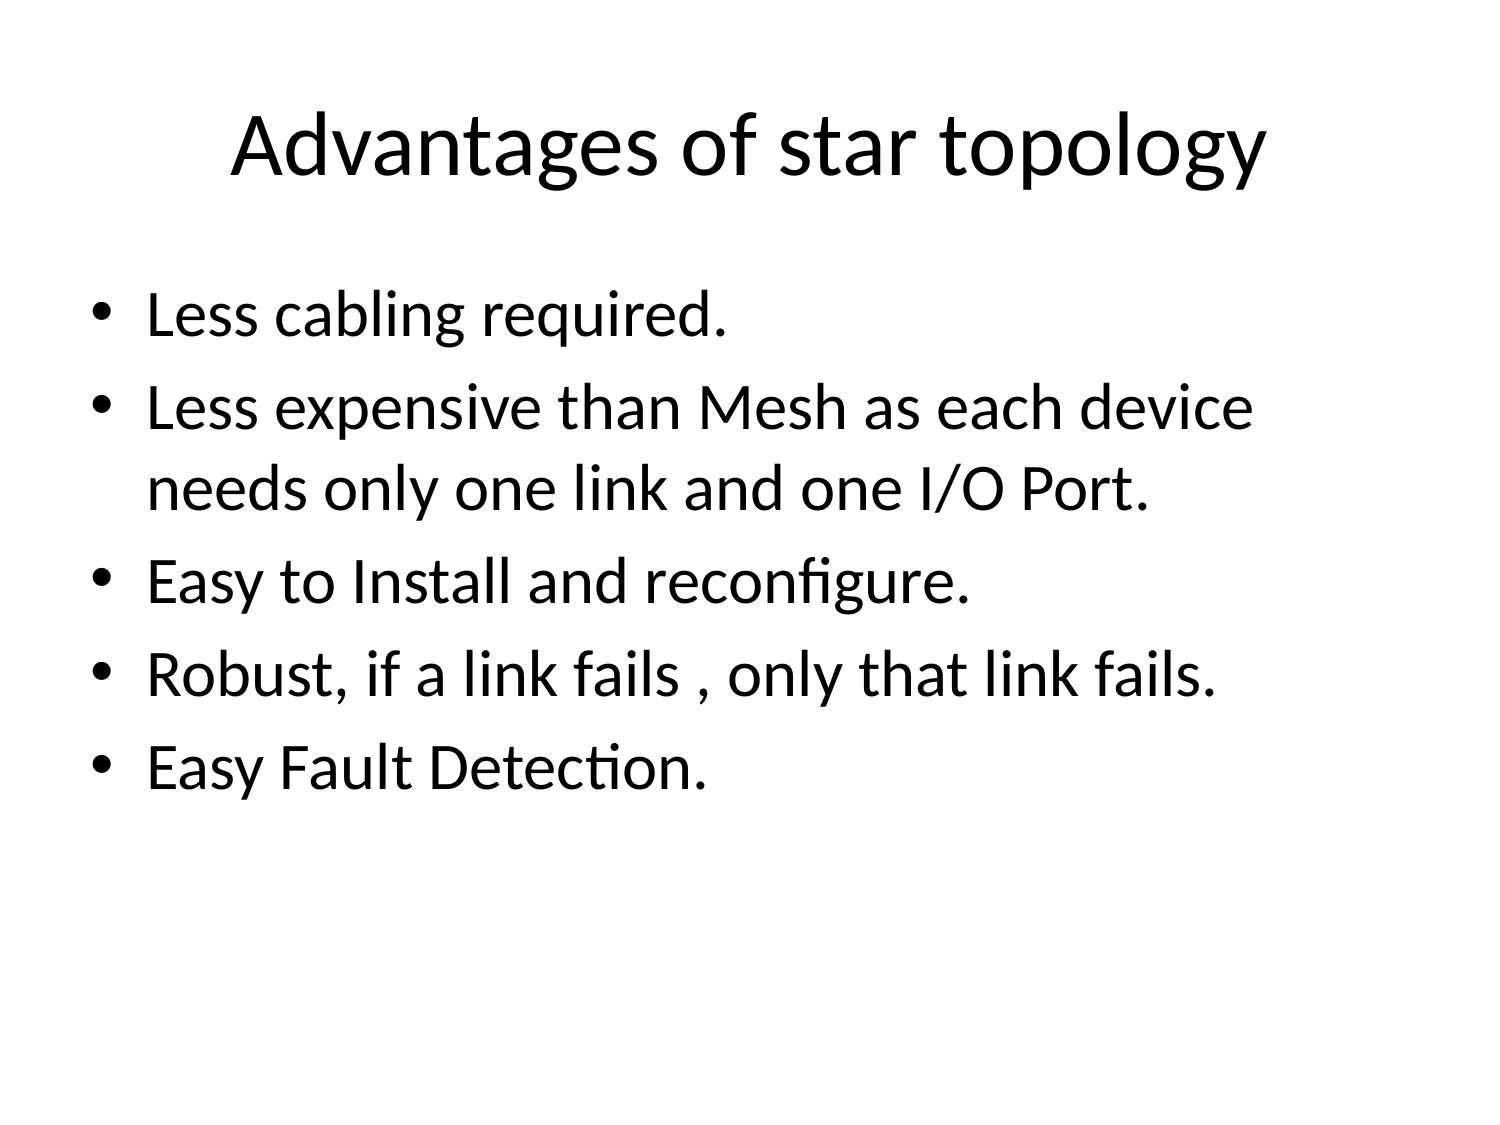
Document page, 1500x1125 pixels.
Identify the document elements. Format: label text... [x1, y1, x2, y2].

list Less cabling required. Less expensive than Mesh as each device needs only one link and one I/O Port. Easy to Install and reconfigure. Robust, if a link fails , only that link fails. Easy Fault Detection. [75, 262, 1425, 1005]
title Advantages of star topology [75, 45, 1425, 233]
